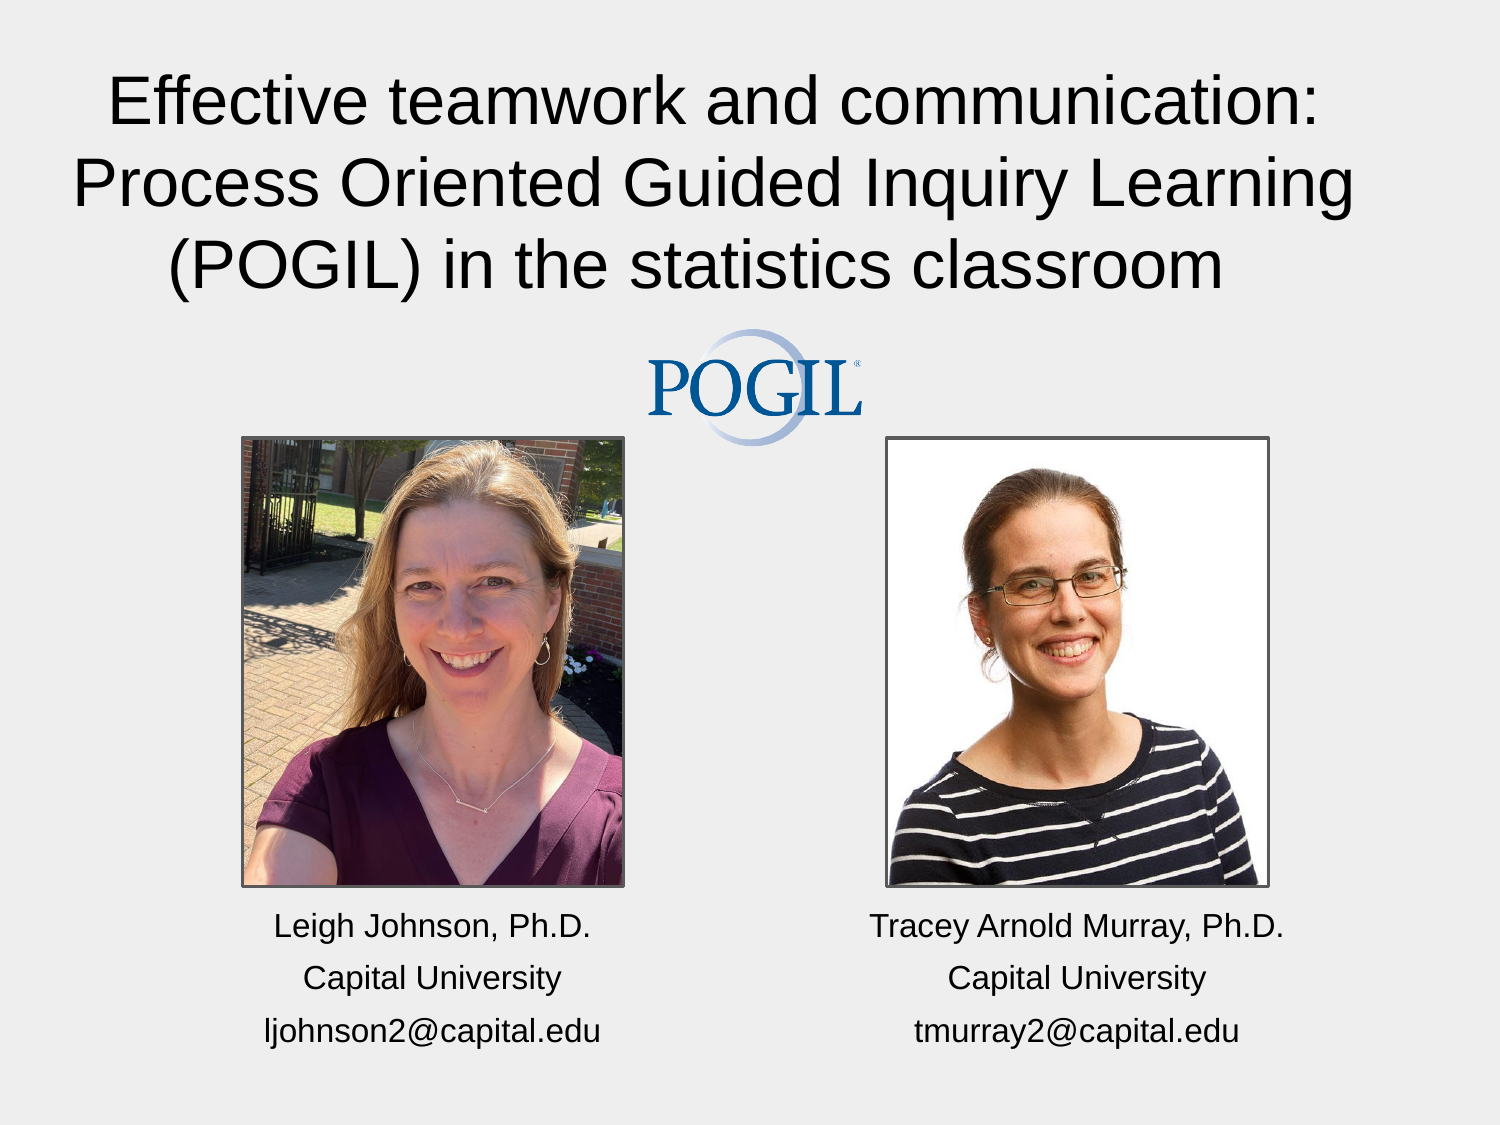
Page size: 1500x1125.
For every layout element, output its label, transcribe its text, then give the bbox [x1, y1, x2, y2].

picture [243, 439, 623, 886]
picture [647, 328, 863, 448]
text_box Leigh Johnson, Ph.D. Capital University ljohnson2@capital.edu [219, 896, 646, 1057]
title Effective teamwork and communication: Process Oriented Guided Inquiry Learning (POGIL) in the statistics classroom [19, 47, 1411, 329]
picture [887, 439, 1267, 886]
text_box Tracey Arnold Murray, Ph.D. Capital University tmurray2@capital.edu [784, 896, 1371, 1057]
